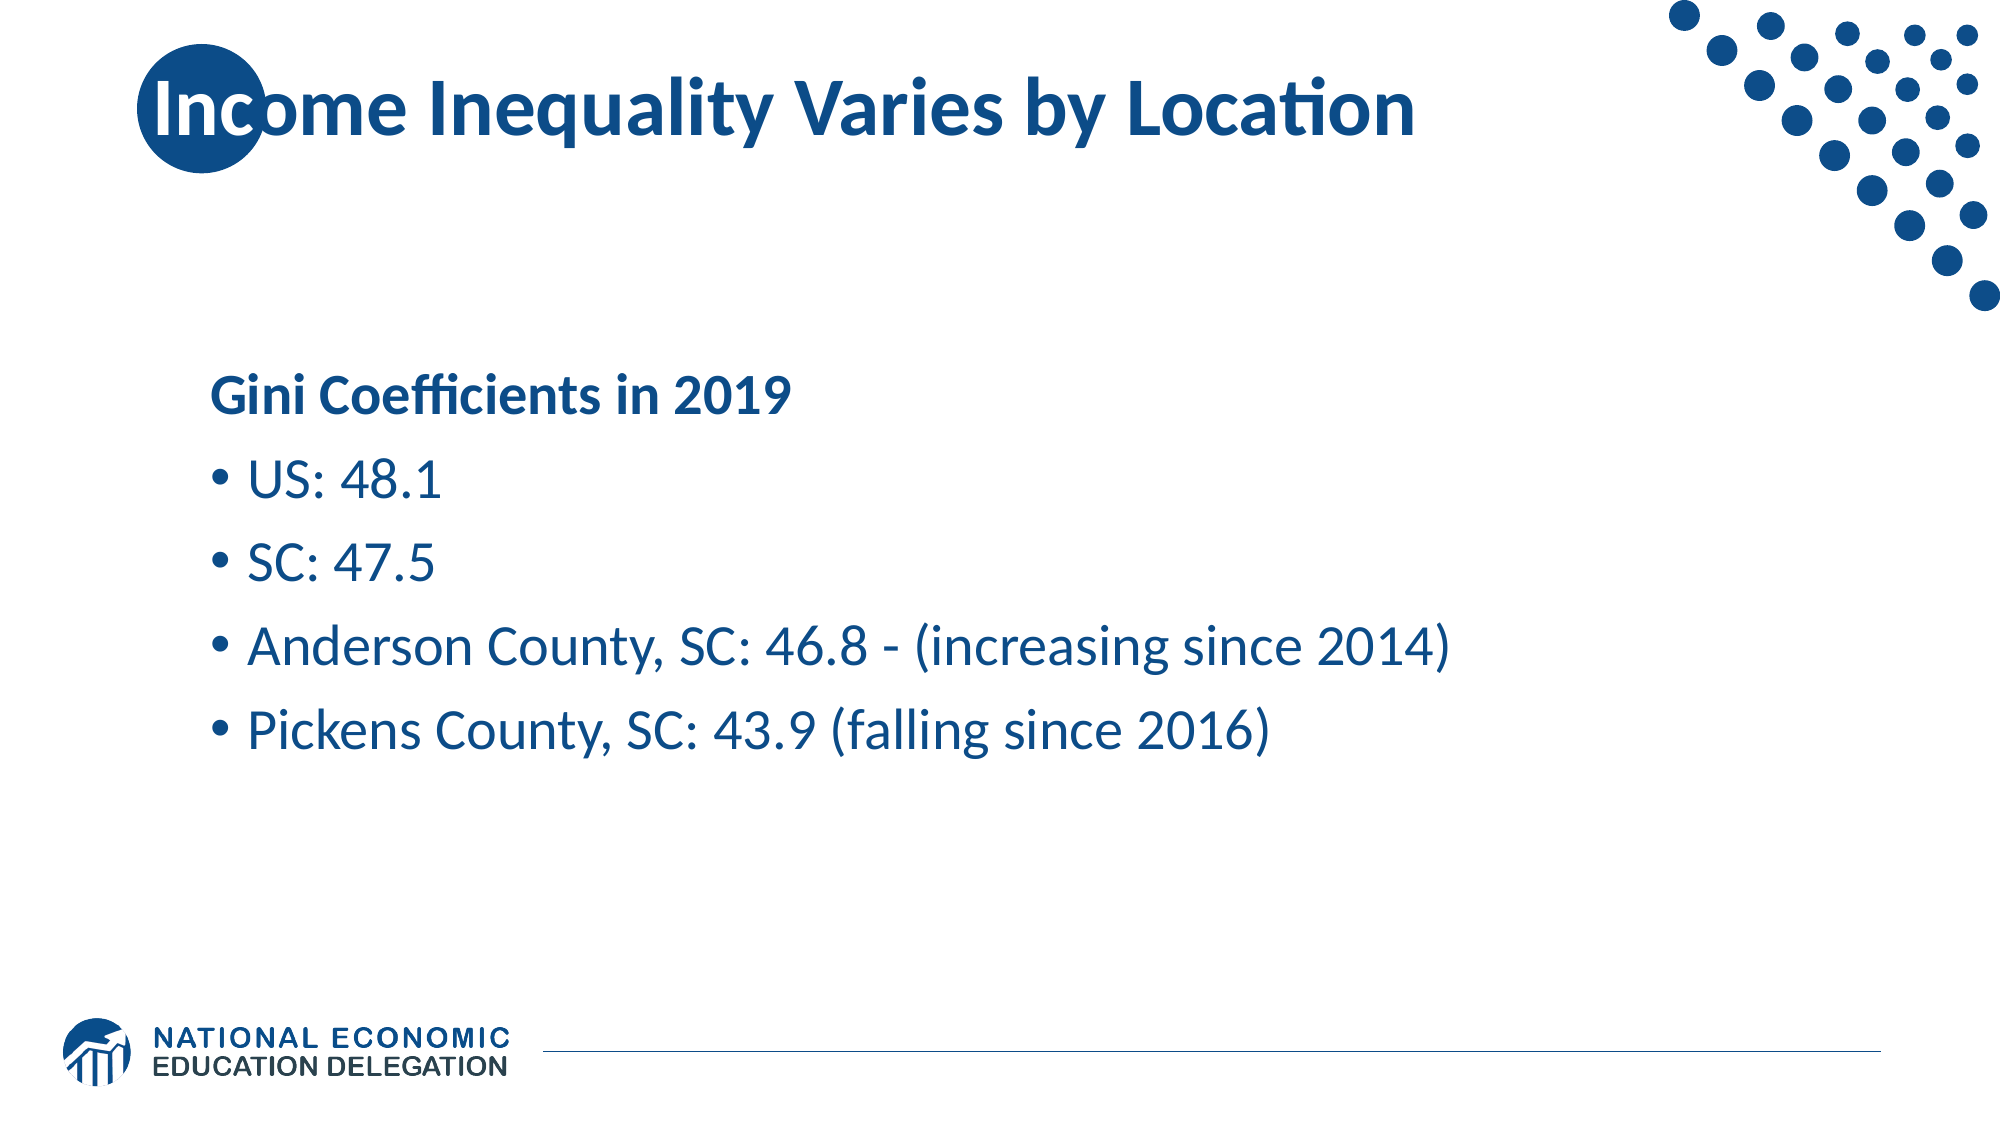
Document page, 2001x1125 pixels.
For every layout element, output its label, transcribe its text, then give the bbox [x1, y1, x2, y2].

title Income Inequality Varies by Location [137, 0, 1863, 218]
picture [55, 1013, 520, 1091]
list Gini Coefficients in 2019 US: 48.1 SC: 47.5 Anderson County, SC: 46.8 - (increasing since 2014) Pickens County, SC: 43.9 (falling since 2016) [195, 303, 1850, 907]
